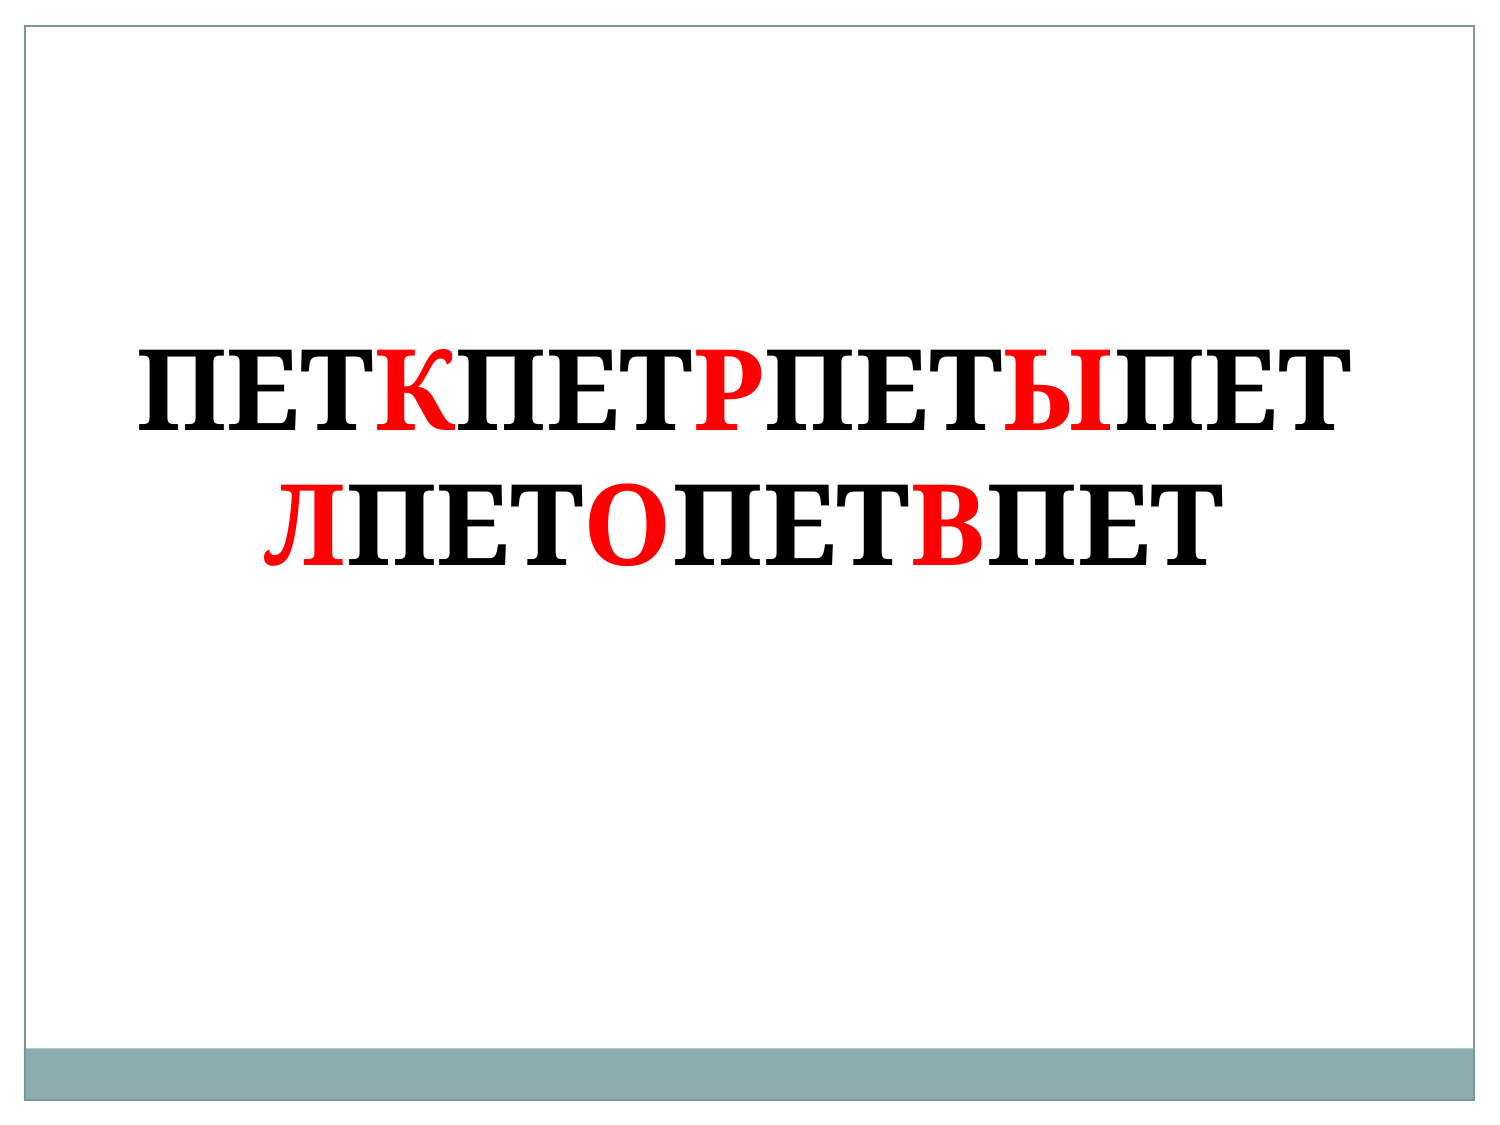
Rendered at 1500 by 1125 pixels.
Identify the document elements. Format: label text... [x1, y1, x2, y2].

text_box ПЕТКПЕТРПЕТЫПЕТЛПЕТОПЕТВПЕТ [105, 175, 1383, 596]
